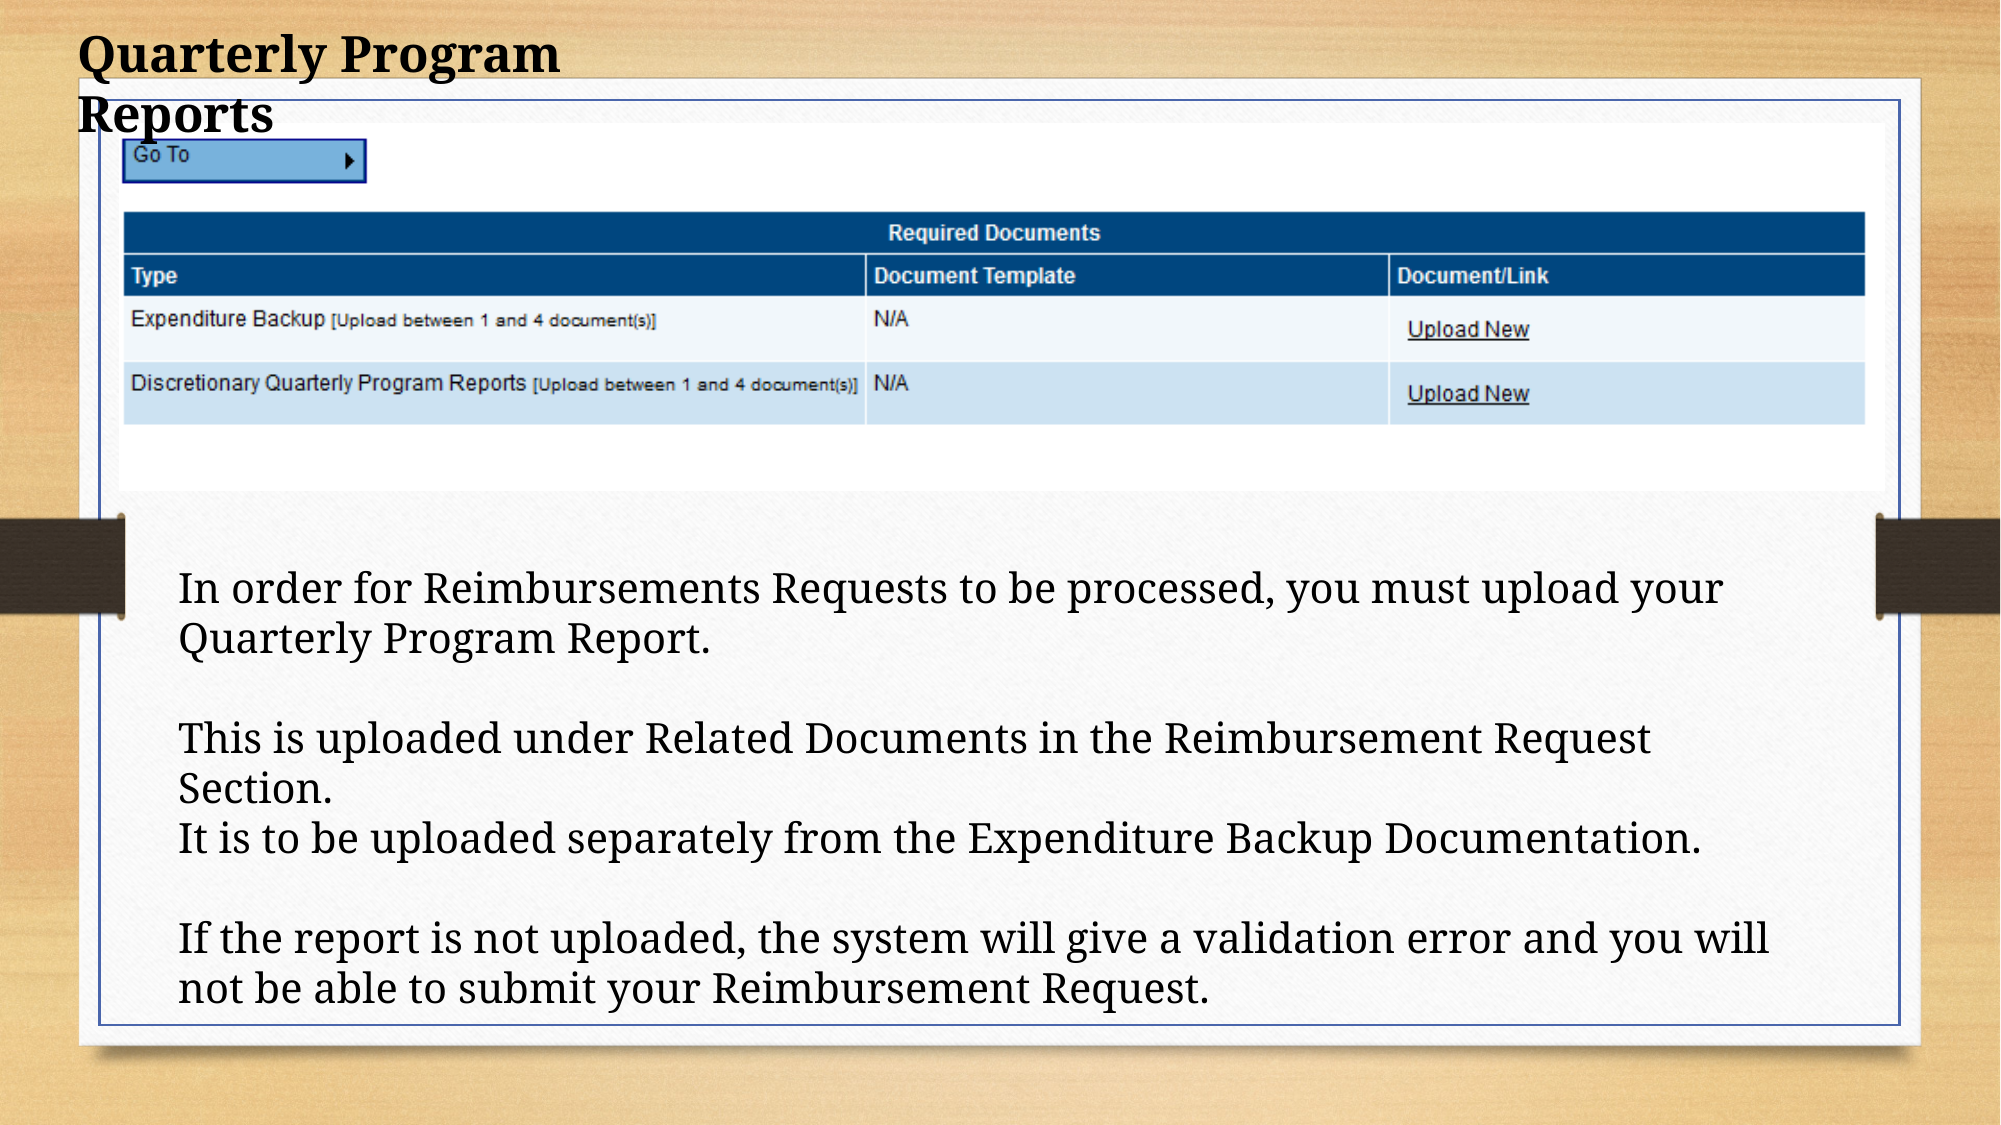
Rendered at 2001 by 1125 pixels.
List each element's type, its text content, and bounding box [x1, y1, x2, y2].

text_box Quarterly Program Reports [62, 15, 762, 150]
text_box In order for Reimbursements Requests to be processed, you must upload your Quarterly Program Report. This is uploaded under Related Documents in the Reimbursement Request Section. It is to be uploaded separately from the Expenditure Backup Documentation. If the report is not uploaded, the system will give a validation error and you will not be able to submit your Reimbursement Request. [163, 554, 1787, 1020]
picture [0, 0, 2001, 1125]
